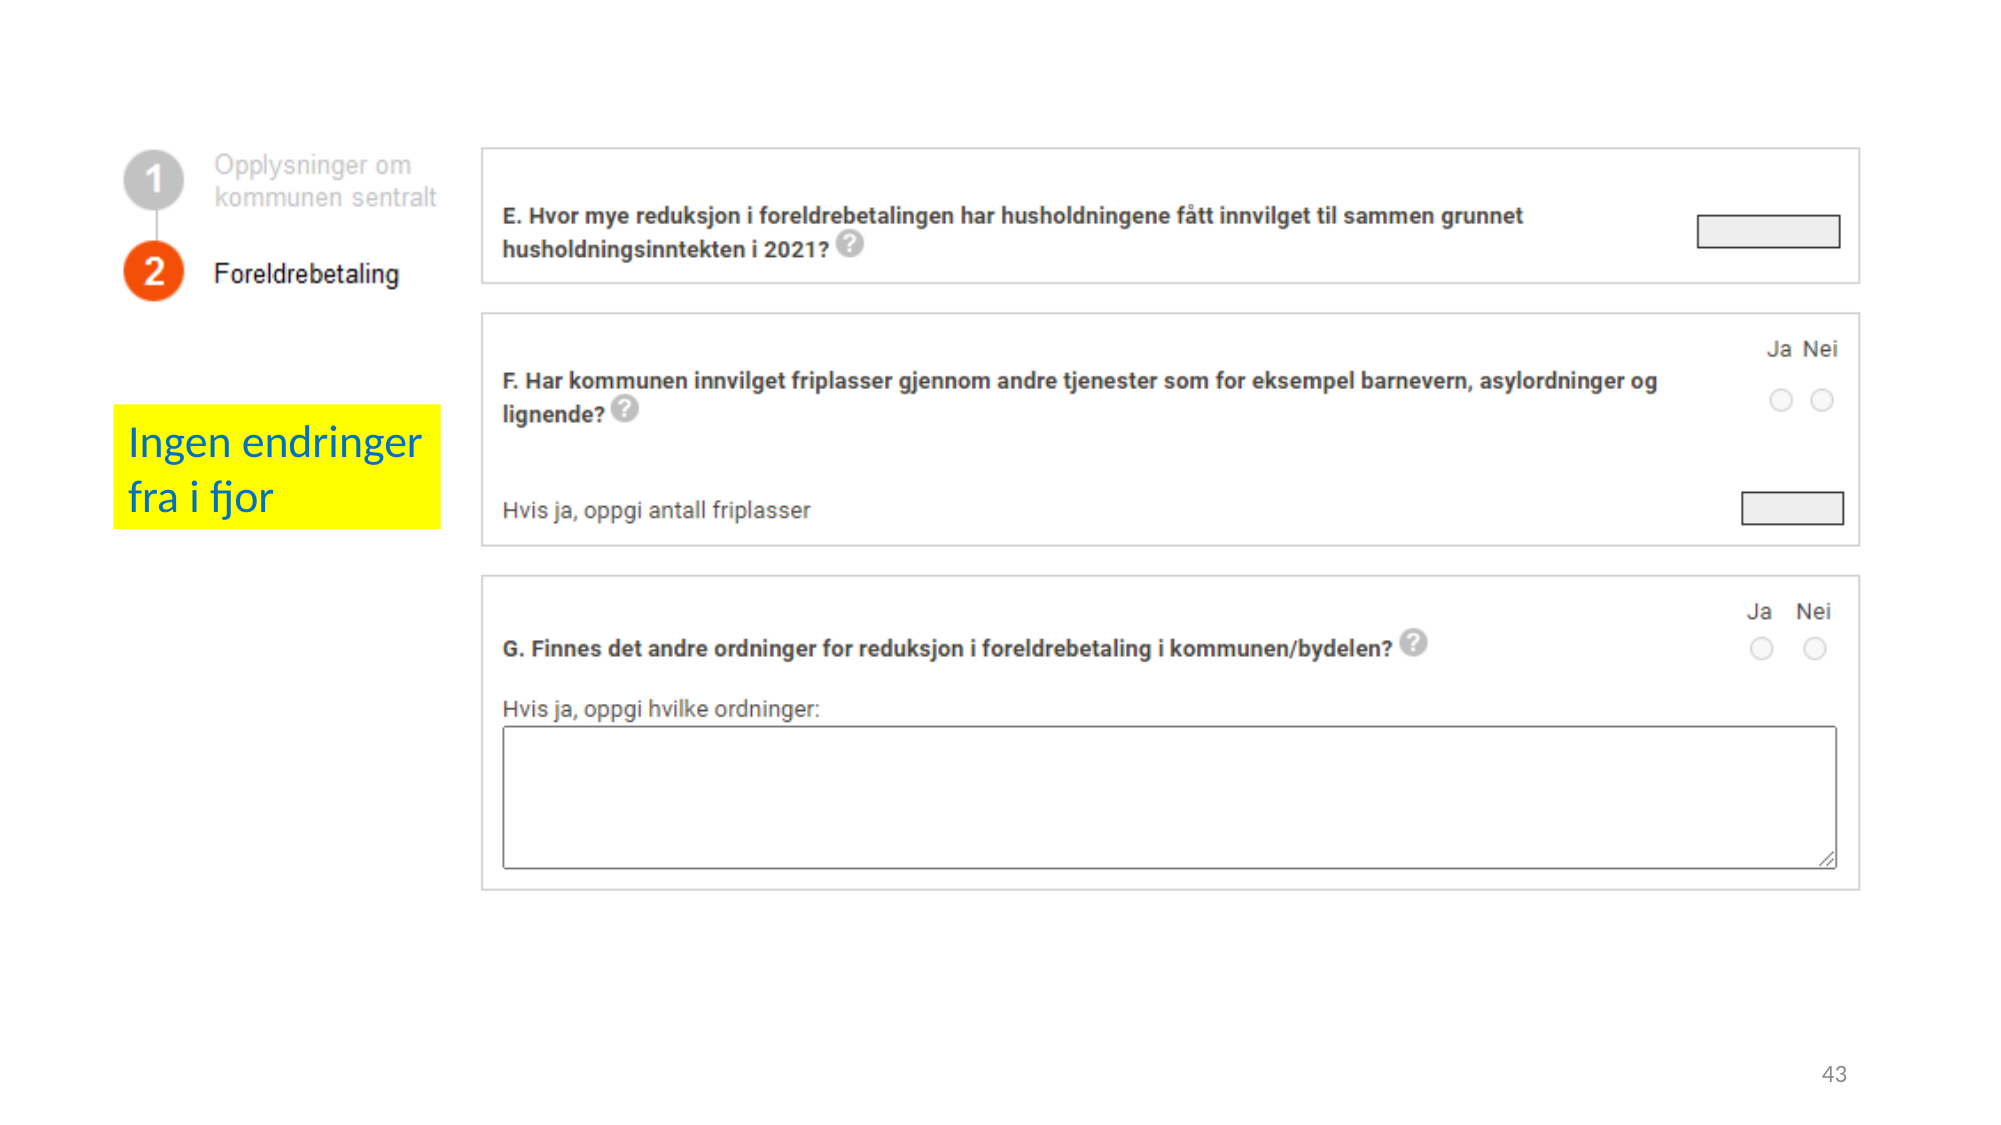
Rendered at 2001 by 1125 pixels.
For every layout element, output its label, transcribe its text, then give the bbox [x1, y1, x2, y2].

picture [98, 130, 1880, 907]
slide_number 43 [1412, 1042, 1863, 1103]
text_box Ingen endringer fra i fjor [113, 404, 441, 529]
